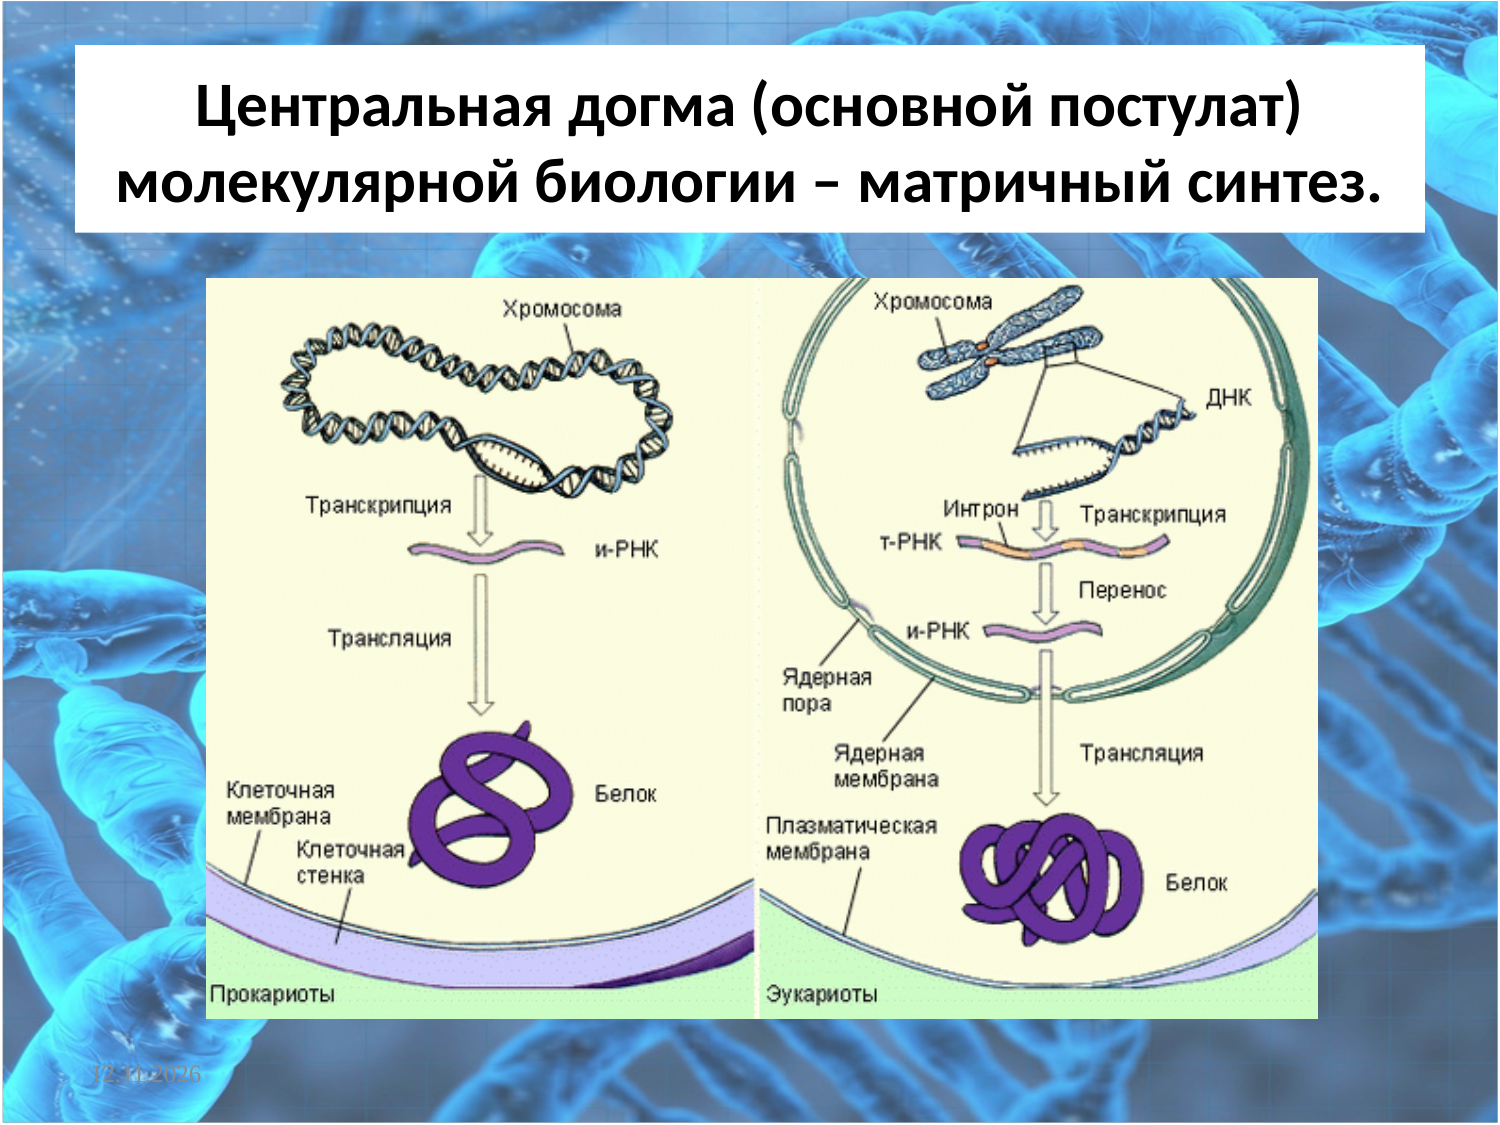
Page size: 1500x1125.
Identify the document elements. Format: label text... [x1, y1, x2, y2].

title Центральная догма (основной постулат) молекулярной биологии – матричный синтез. [75, 45, 1425, 233]
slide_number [75, 1042, 425, 1103]
table_cell Какой триплет в молекуле информационной РНК соответствует кодовому триплету ААТ в молекуле ДНК [0, 0, 1500, 1125]
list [206, 278, 1318, 1019]
